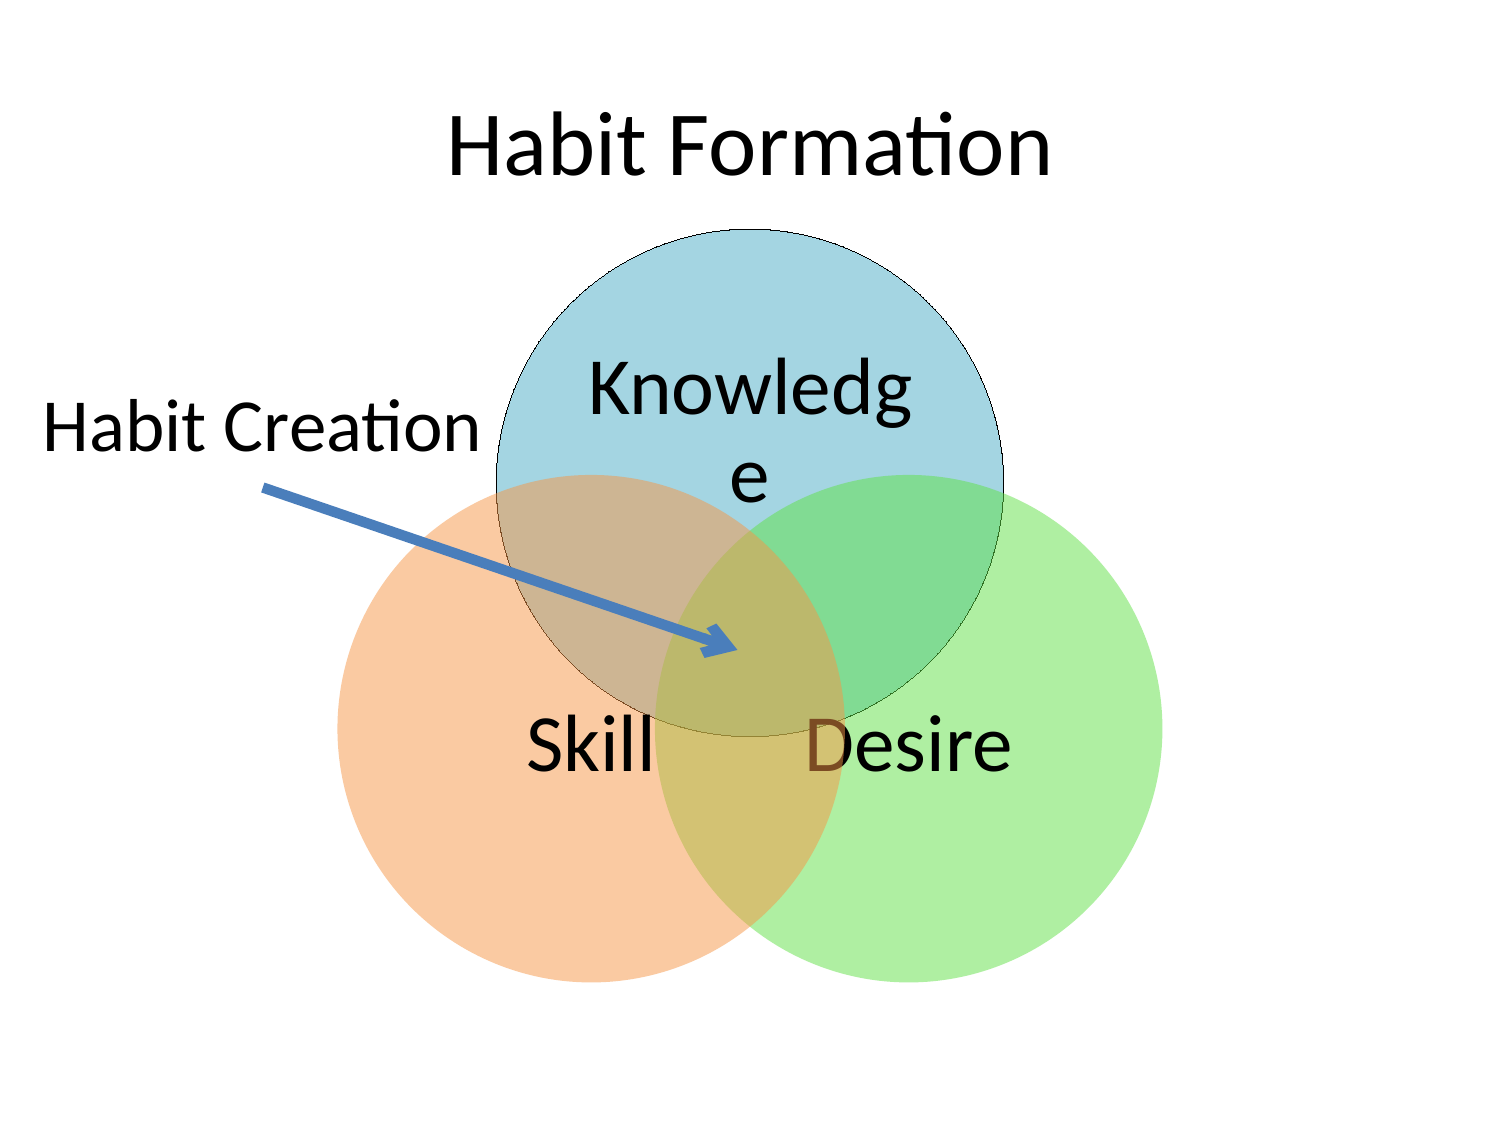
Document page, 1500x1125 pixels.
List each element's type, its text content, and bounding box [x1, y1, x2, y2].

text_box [262, 487, 738, 651]
title Habit Formation [75, 45, 1425, 233]
text_box Habit Creation [27, 368, 244, 474]
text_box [249, 228, 1251, 1076]
